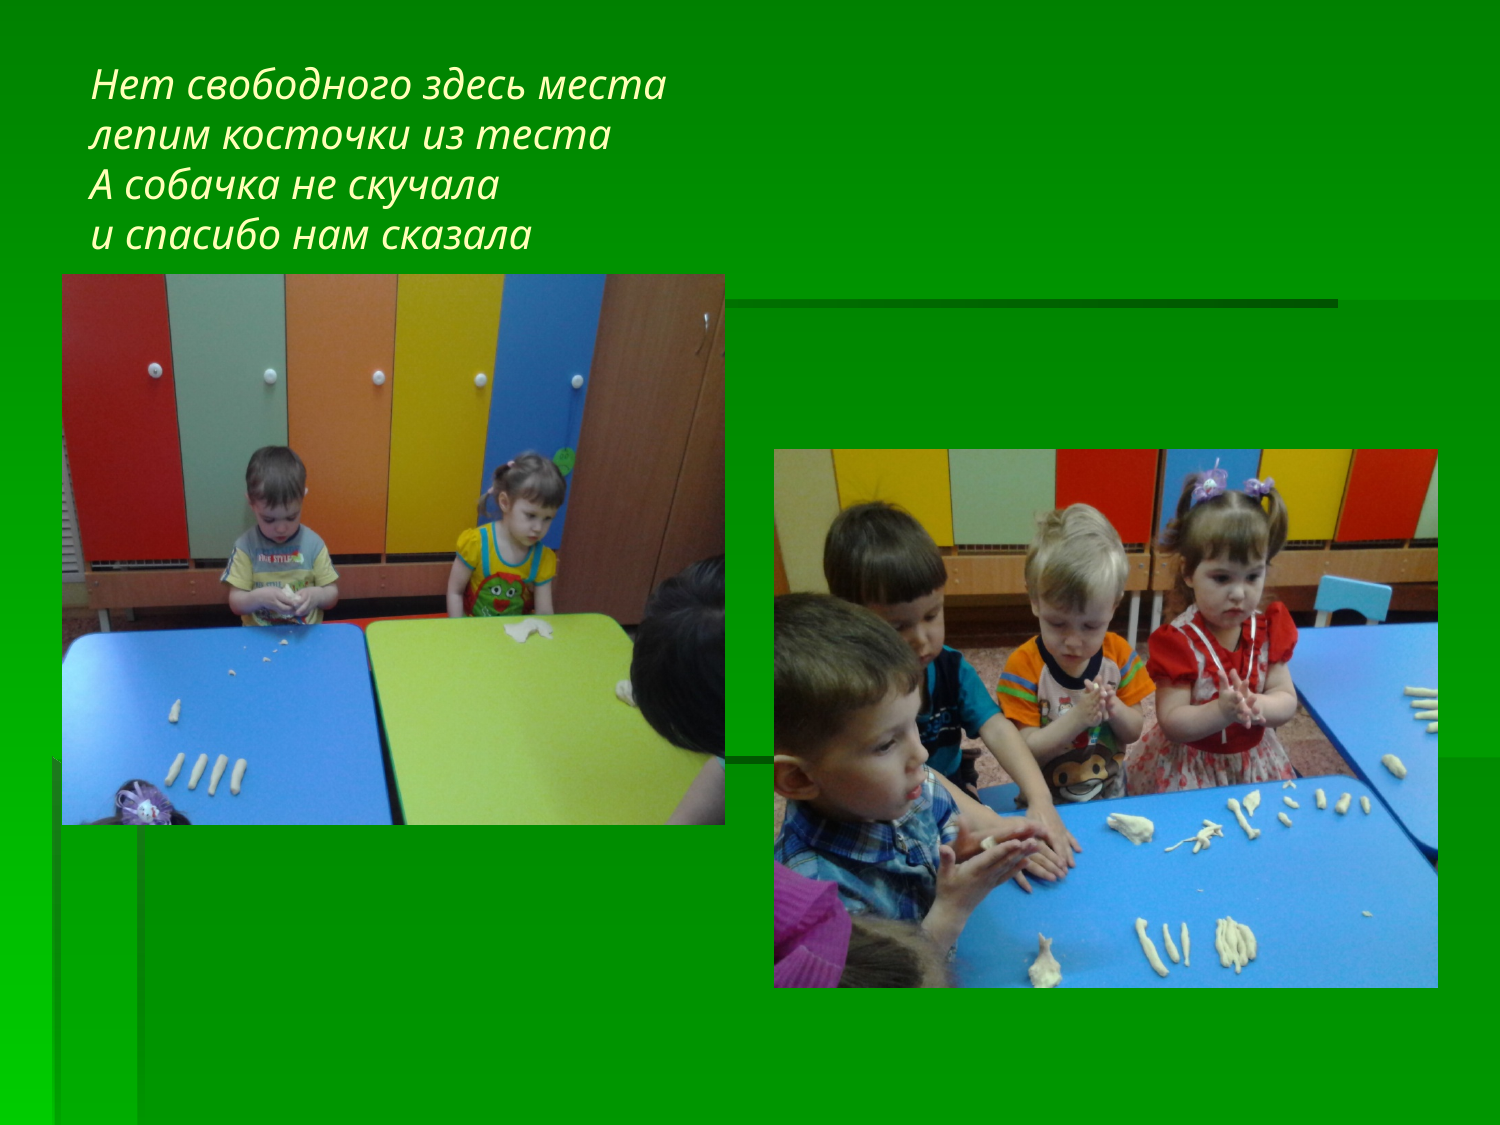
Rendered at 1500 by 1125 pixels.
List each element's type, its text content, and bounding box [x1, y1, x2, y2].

title Нет свободного здесь места лепим косточки из теста А собачка не скучала и спасибо нам сказала [74, 39, 1451, 276]
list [62, 274, 726, 826]
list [774, 449, 1438, 988]
